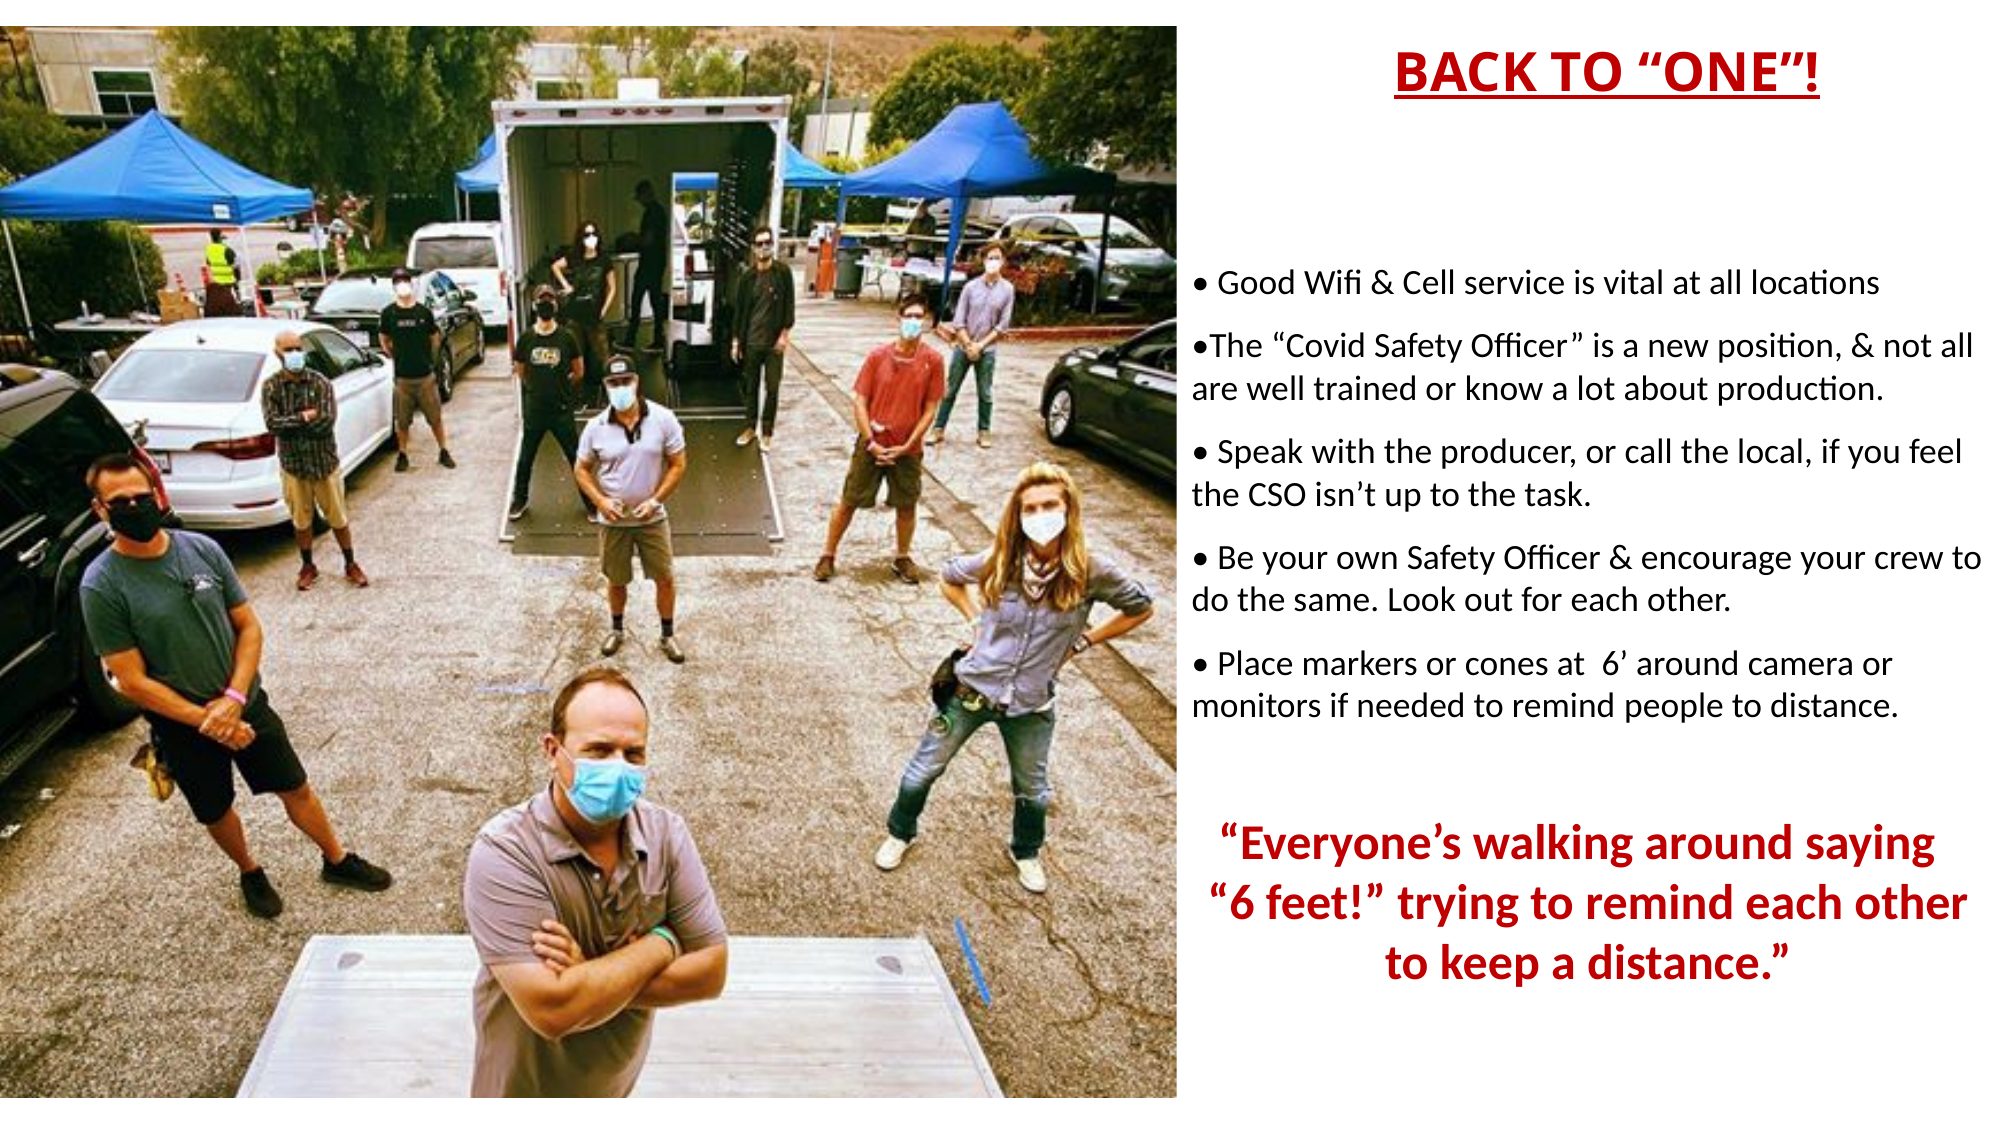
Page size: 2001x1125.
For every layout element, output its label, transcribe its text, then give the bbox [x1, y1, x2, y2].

list • Good Wifi & Cell service is vital at all locations •The “Covid Safety Officer” is a new position, & not all are well trained or know a lot about production. • Speak with the producer, or call the local, if you feel the CSO isn’t up to the task. • Be your own Safety Officer & encourage your crew to do the same. Look out for each other. • Place markers or cones at 6’ around camera or monitors if needed to remind people to distance. “Everyone’s walking around saying “6 feet!” trying to remind each other to keep a distance.” [1176, 187, 2000, 1125]
title BACK TO “ONE”! [1314, 26, 1900, 121]
picture [0, 26, 1177, 1098]
